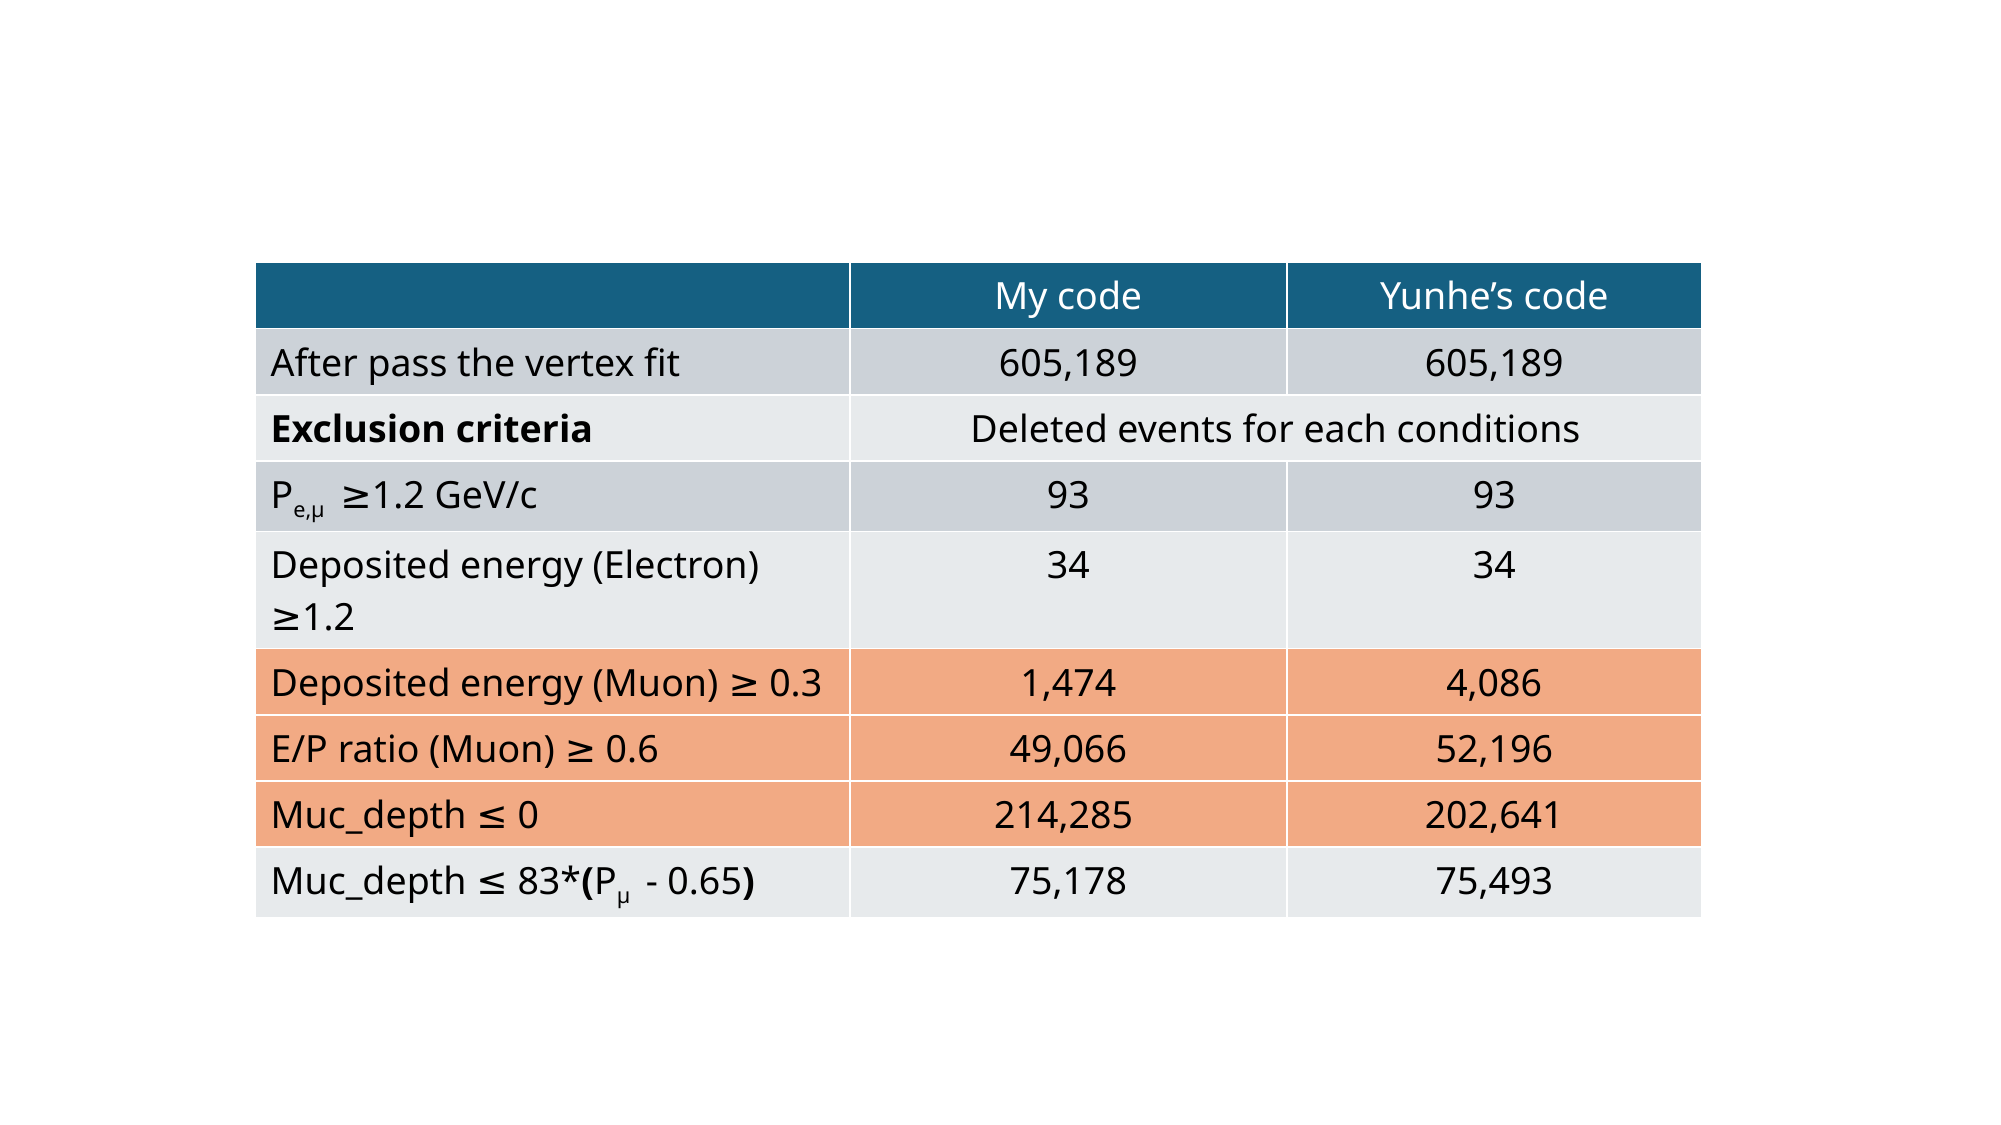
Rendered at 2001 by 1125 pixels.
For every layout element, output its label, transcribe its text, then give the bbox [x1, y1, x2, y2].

table_header My code [851, 263, 1286, 328]
table_cell 49,066 [851, 716, 1286, 780]
table_cell 605,189 [1288, 329, 1701, 394]
table_cell 34 [851, 532, 1286, 648]
table_cell Muc_depth ≤ 0 [256, 782, 849, 846]
table_cell 1,474 [851, 649, 1286, 714]
table_cell Muc_depth ≤ 83*(Pµ - 0.65) [256, 848, 849, 917]
table_cell 214,285 [851, 782, 1286, 846]
table_cell 93 [1288, 462, 1701, 531]
table_cell 75,178 [851, 848, 1286, 917]
table_cell 52,196 [1288, 716, 1701, 780]
table_cell Deposited energy (Electron) ≥1.2 [256, 532, 849, 648]
table_cell Deleted events for each conditions [851, 396, 1701, 460]
table_header [256, 263, 849, 328]
table_cell 34 [1288, 532, 1701, 648]
table_cell After pass the vertex fit [256, 329, 849, 394]
table_cell 605,189 [851, 329, 1286, 394]
table_cell 4,086 [1288, 649, 1701, 714]
table_cell 202,641 [1288, 782, 1701, 846]
table_cell E/P ratio (Muon) ≥ 0.6 [256, 716, 849, 780]
table_cell Pe,µ ≥1.2 GeV/c [256, 462, 849, 531]
table_cell 75,493 [1288, 848, 1701, 917]
table_cell Deposited energy (Muon) ≥ 0.3 [256, 649, 849, 714]
table_cell Exclusion criteria [256, 396, 849, 460]
table_header Yunhe’s code [1288, 263, 1701, 328]
table_cell 93 [851, 462, 1286, 531]
